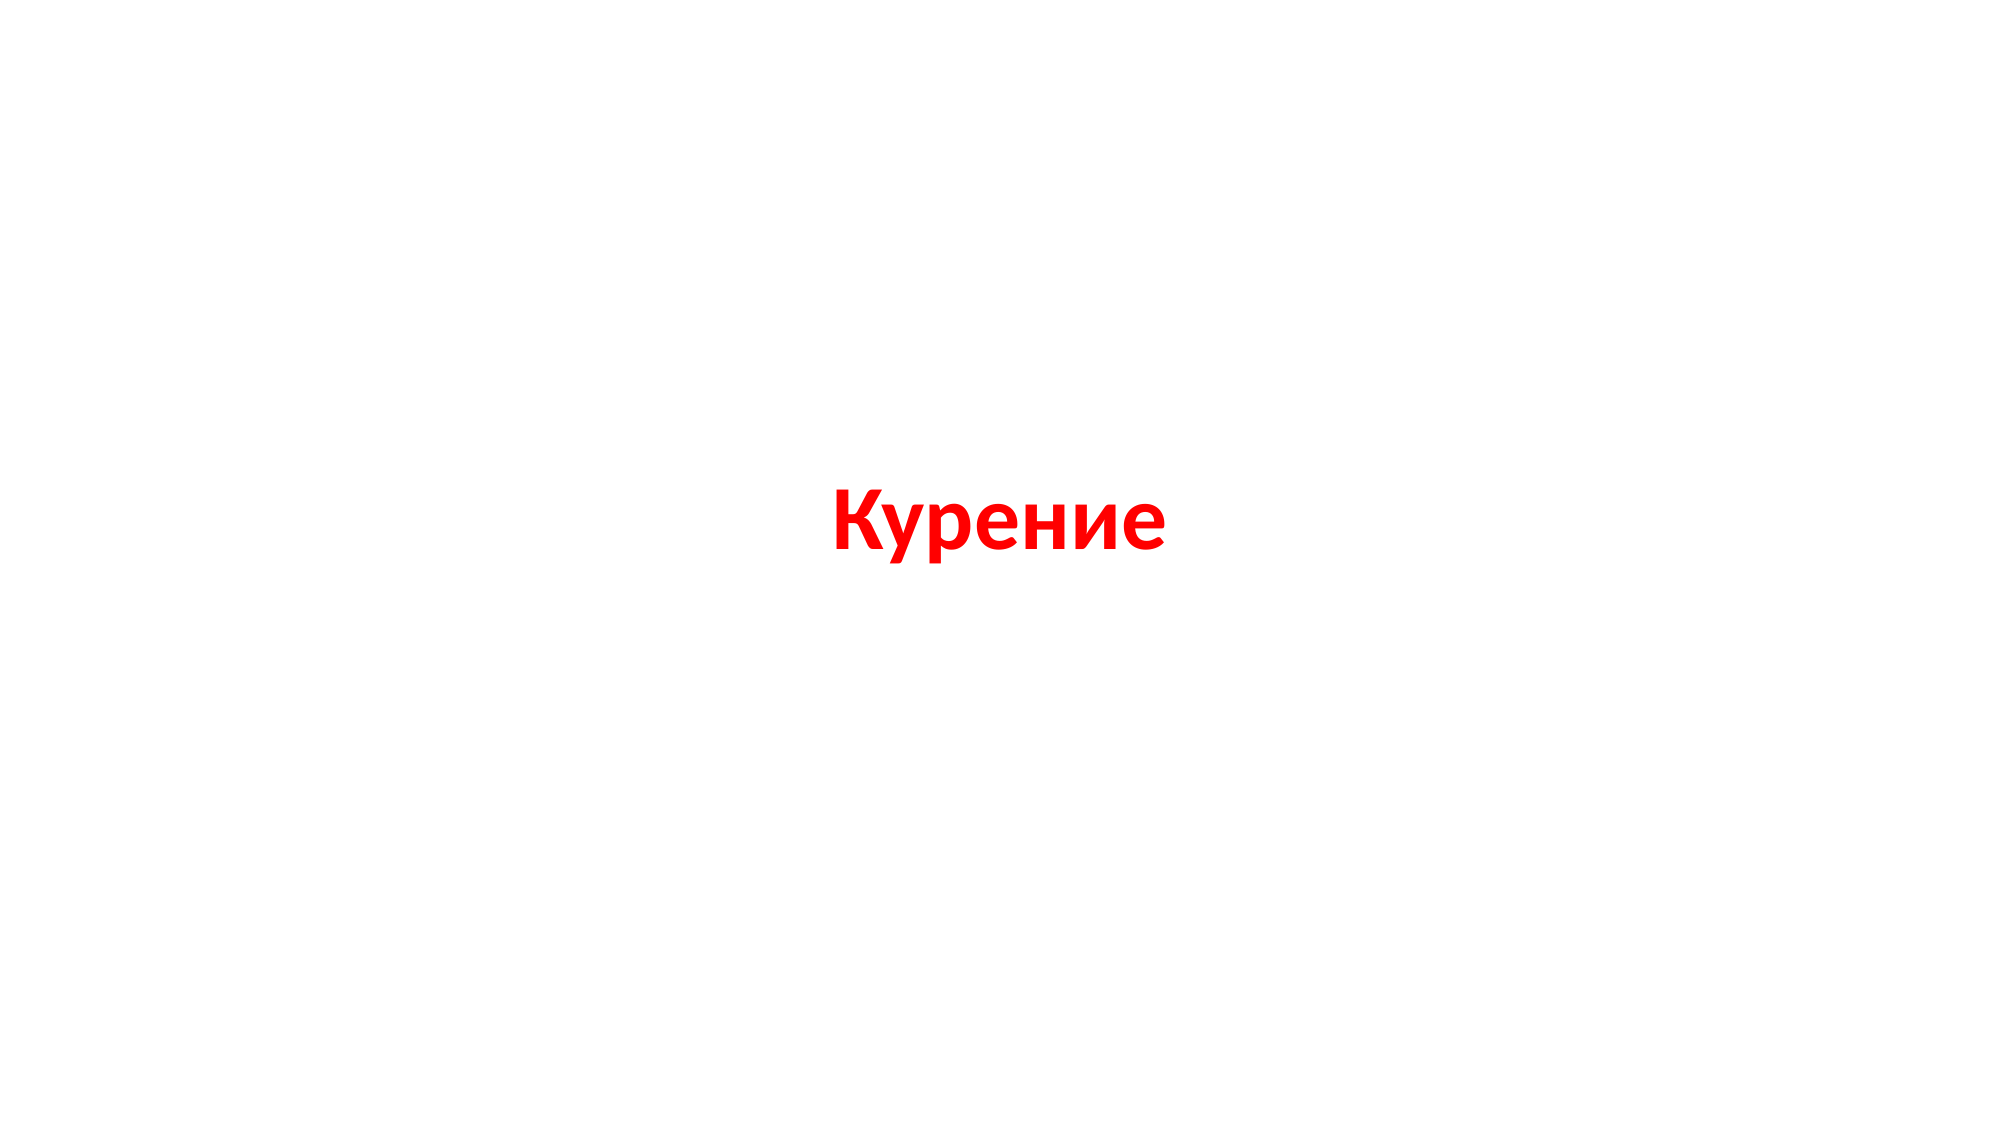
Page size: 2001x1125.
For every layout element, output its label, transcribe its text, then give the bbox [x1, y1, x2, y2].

title Курение [324, 389, 1675, 636]
